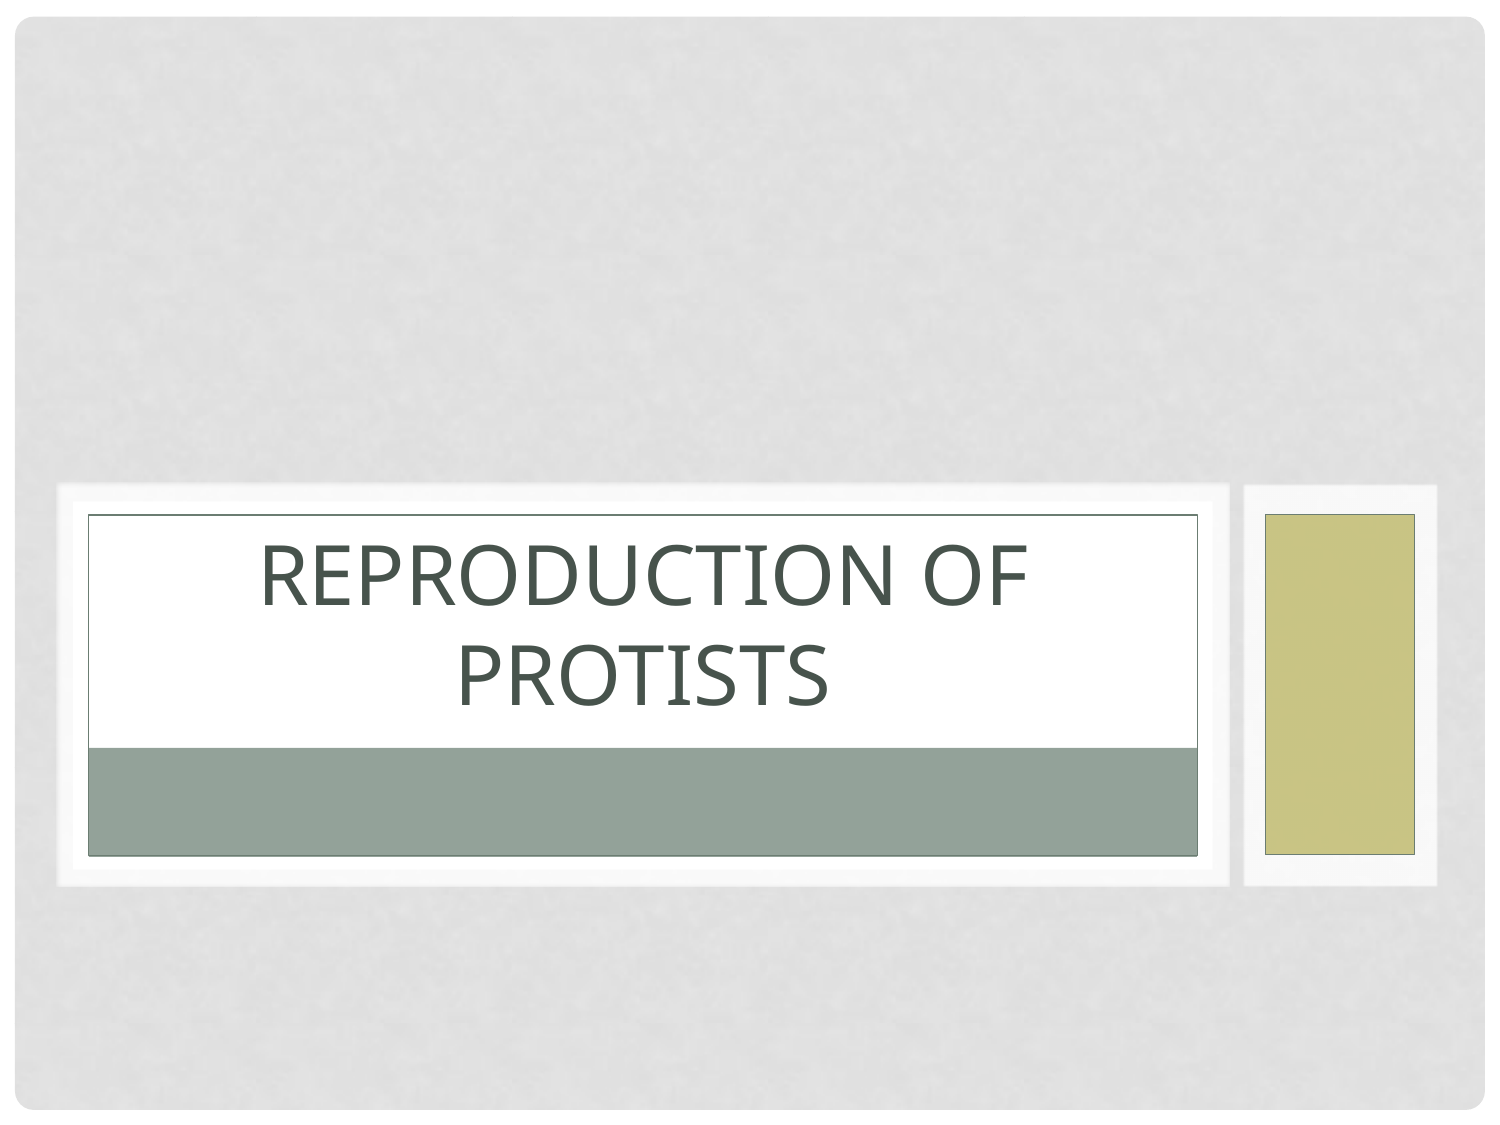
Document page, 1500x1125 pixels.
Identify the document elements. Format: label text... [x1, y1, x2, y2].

title Reproduction of protists [99, 529, 1187, 730]
